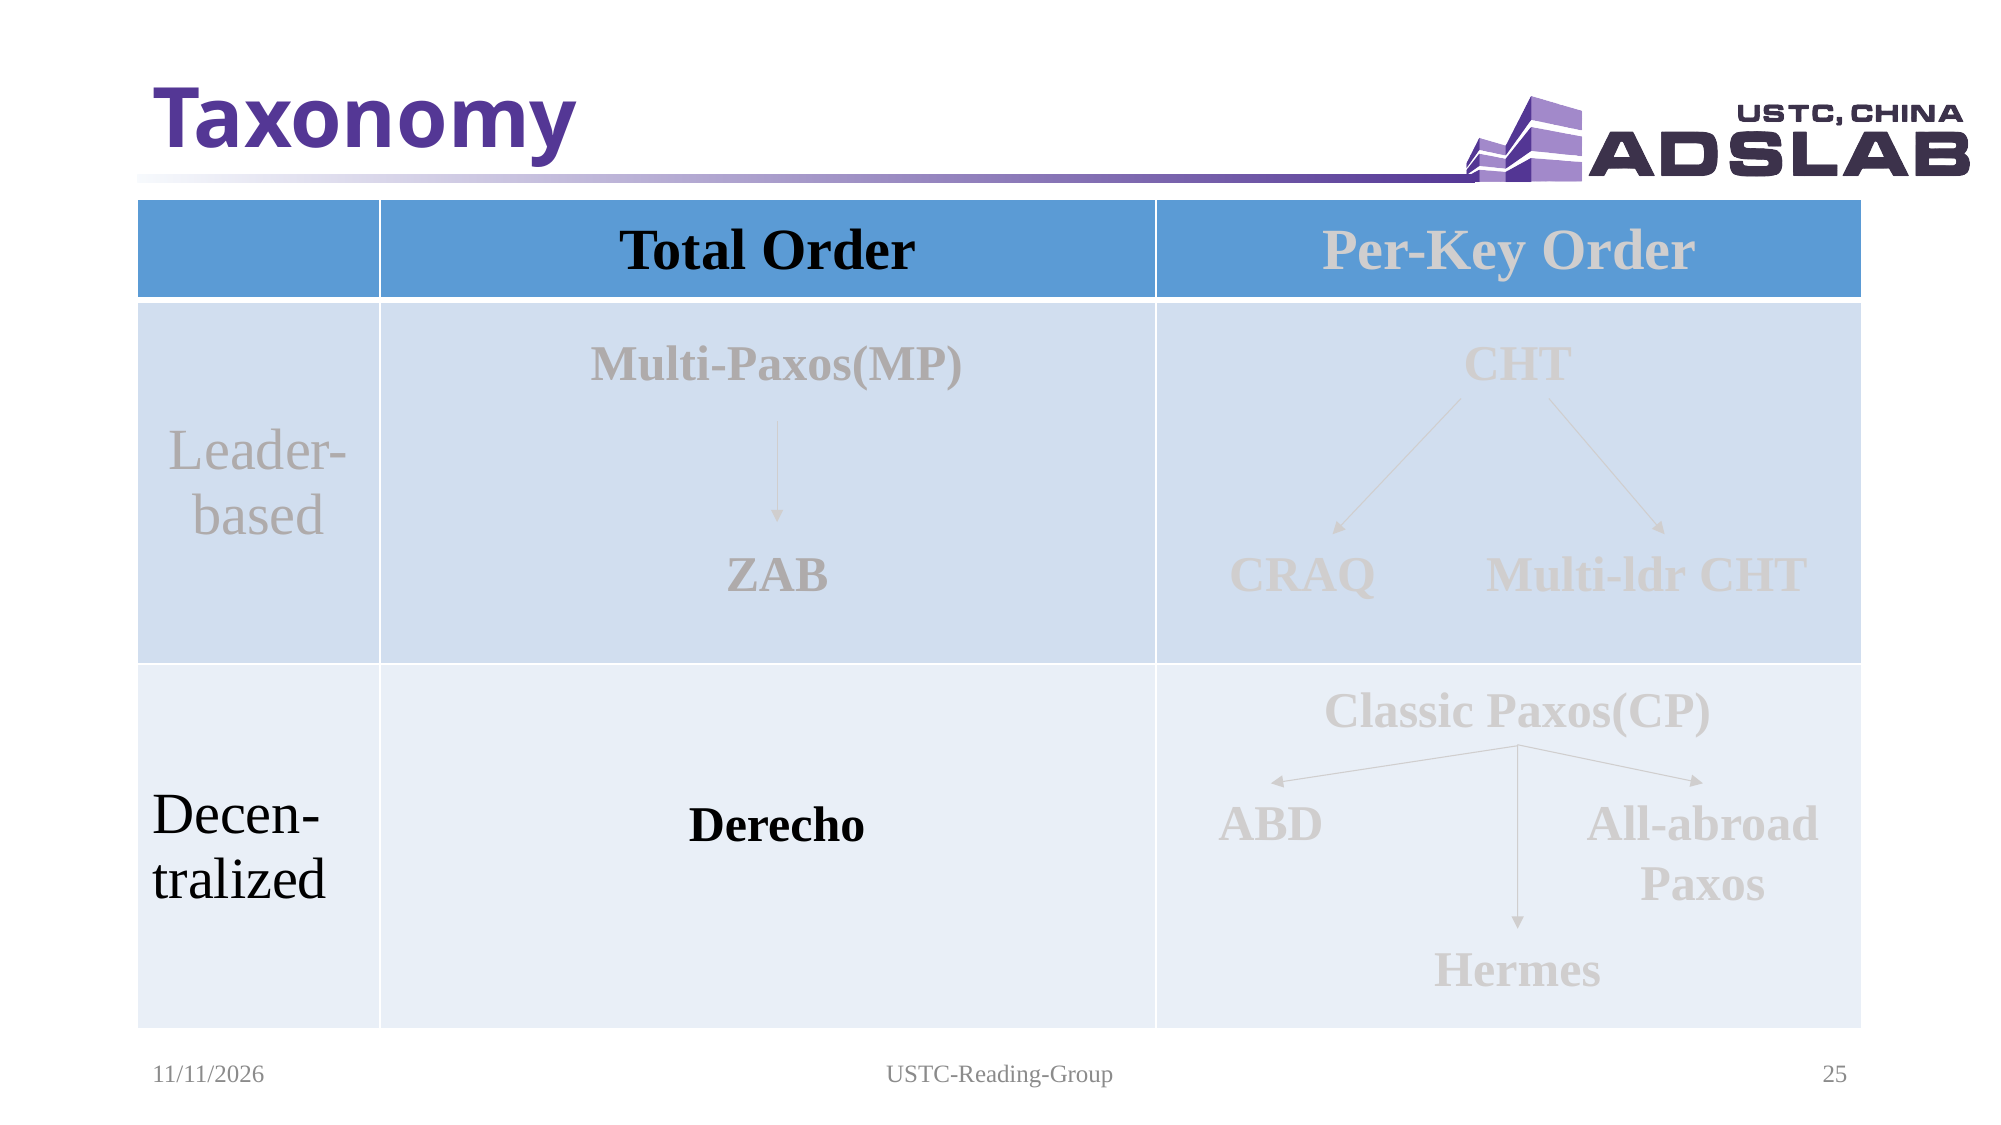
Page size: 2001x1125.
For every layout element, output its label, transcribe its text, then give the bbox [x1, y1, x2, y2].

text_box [1270, 745, 1517, 784]
table_cell [1157, 303, 1861, 663]
text_box ZAB [554, 534, 1000, 609]
text_box Derecho [554, 784, 1000, 860]
text_box Multi-Paxos(MP) [554, 322, 1000, 398]
text_box CHT [1389, 322, 1647, 398]
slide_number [137, 1042, 588, 1103]
table_header [138, 200, 379, 297]
table_cell Leader-based [138, 303, 379, 663]
text_box Hermes [1389, 928, 1647, 1004]
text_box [1548, 398, 1665, 535]
footer USTC-Reading-Group [662, 1042, 1338, 1103]
table_cell [381, 665, 1155, 1028]
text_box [1517, 745, 1704, 784]
title Taxonomy [137, 63, 1863, 177]
text_box CRAQ [1174, 534, 1432, 609]
slide_number 25 [1412, 1042, 1863, 1103]
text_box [1332, 398, 1462, 535]
text_box All-abroad Paxos [1568, 783, 1837, 918]
table_cell [1157, 665, 1861, 1028]
text_box ABD [1142, 783, 1400, 858]
text_box Multi-ldr CHT [1461, 534, 1833, 609]
table_cell [381, 303, 1155, 663]
table_header Per-Key Order [1157, 200, 1861, 297]
picture [1470, 93, 1976, 183]
table_header Total Order [381, 200, 1155, 297]
text_box Classic Paxos(CP) [1294, 669, 1741, 745]
table_cell Decen-tralized [138, 665, 379, 1028]
